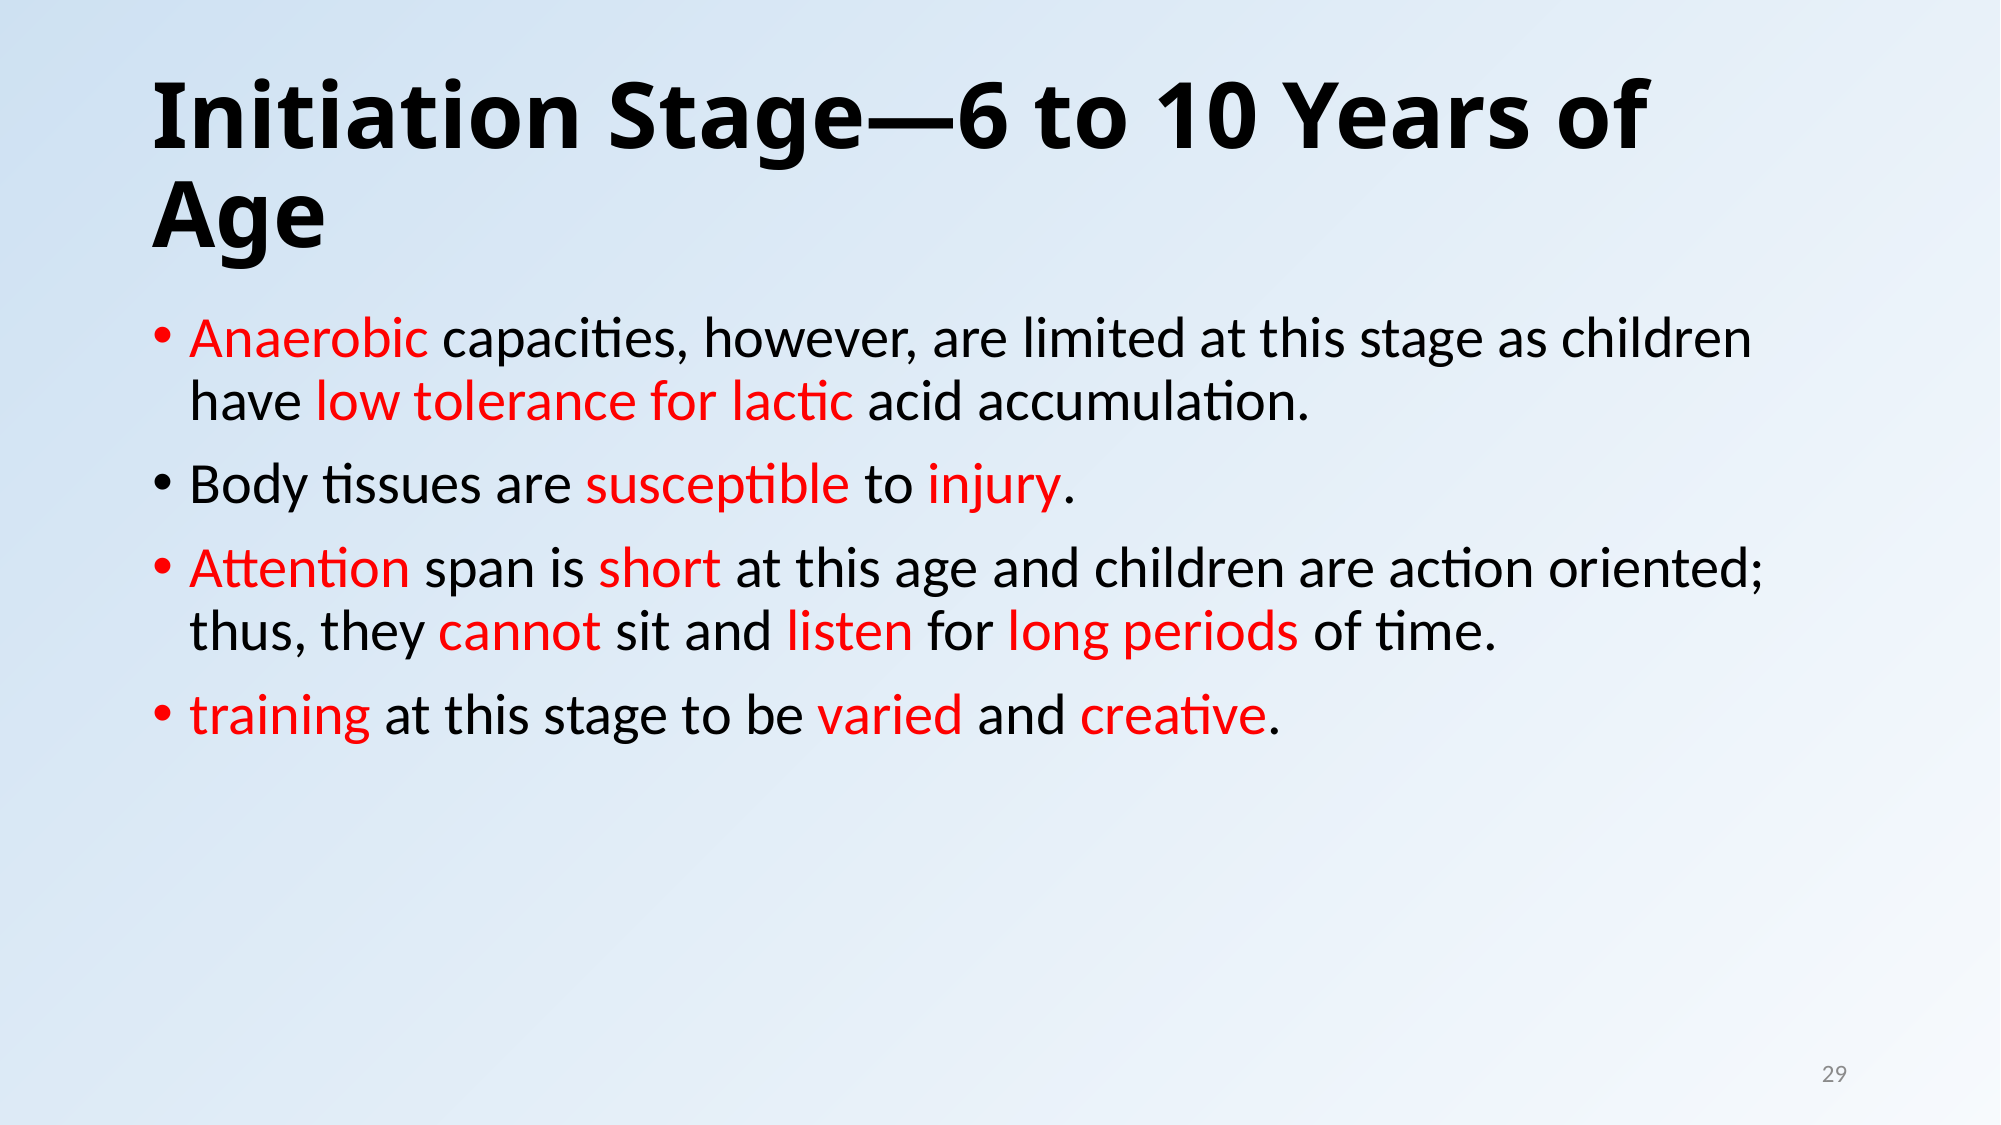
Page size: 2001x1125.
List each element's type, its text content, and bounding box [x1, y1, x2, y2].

slide_number 29 [1412, 1042, 1863, 1103]
title Initiation Stage—6 to 10 Years of Age [137, 59, 1863, 278]
list Anaerobic capacities, however, are limited at this stage as children have low tolerance for lactic acid accumulation. Body tissues are susceptible to injury. Attention span is short at this age and children are action oriented; thus, they cannot sit and listen for long periods of time. training at this stage to be varied and creative. [137, 299, 1863, 1014]
